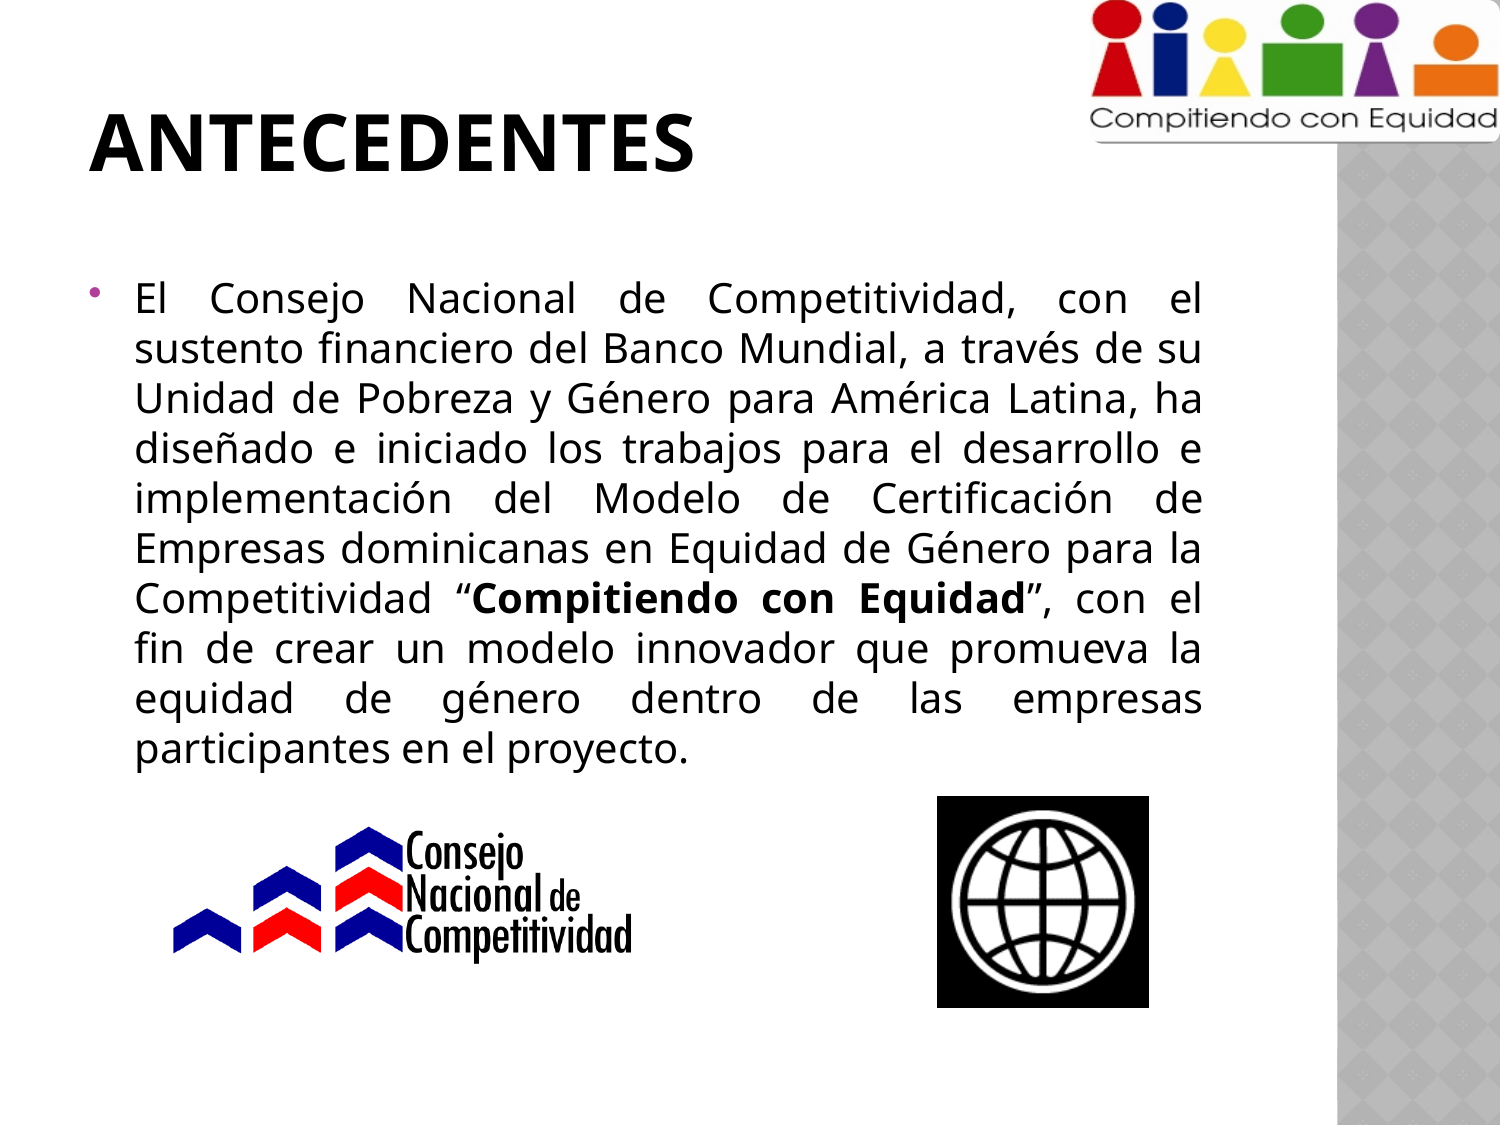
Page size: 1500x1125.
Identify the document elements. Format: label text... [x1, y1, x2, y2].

picture [936, 796, 1149, 1009]
picture [163, 796, 672, 997]
picture [1089, 0, 1500, 144]
title antecedentes [82, 0, 1270, 188]
list El Consejo Nacional de Competitividad, con el sustento financiero del Banco Mundial, a través de su Unidad de Pobreza y Género para América Latina, ha diseñado e iniciado los trabajos para el desarrollo e implementación del Modelo de Certificación de Empresas dominicanas en Equidad de Género para la Competitividad “Compitiendo con Equidad”, con el fin de crear un modelo innovador que promueva la equidad de género dentro de las empresas participantes en el proyecto. [75, 264, 1219, 1059]
